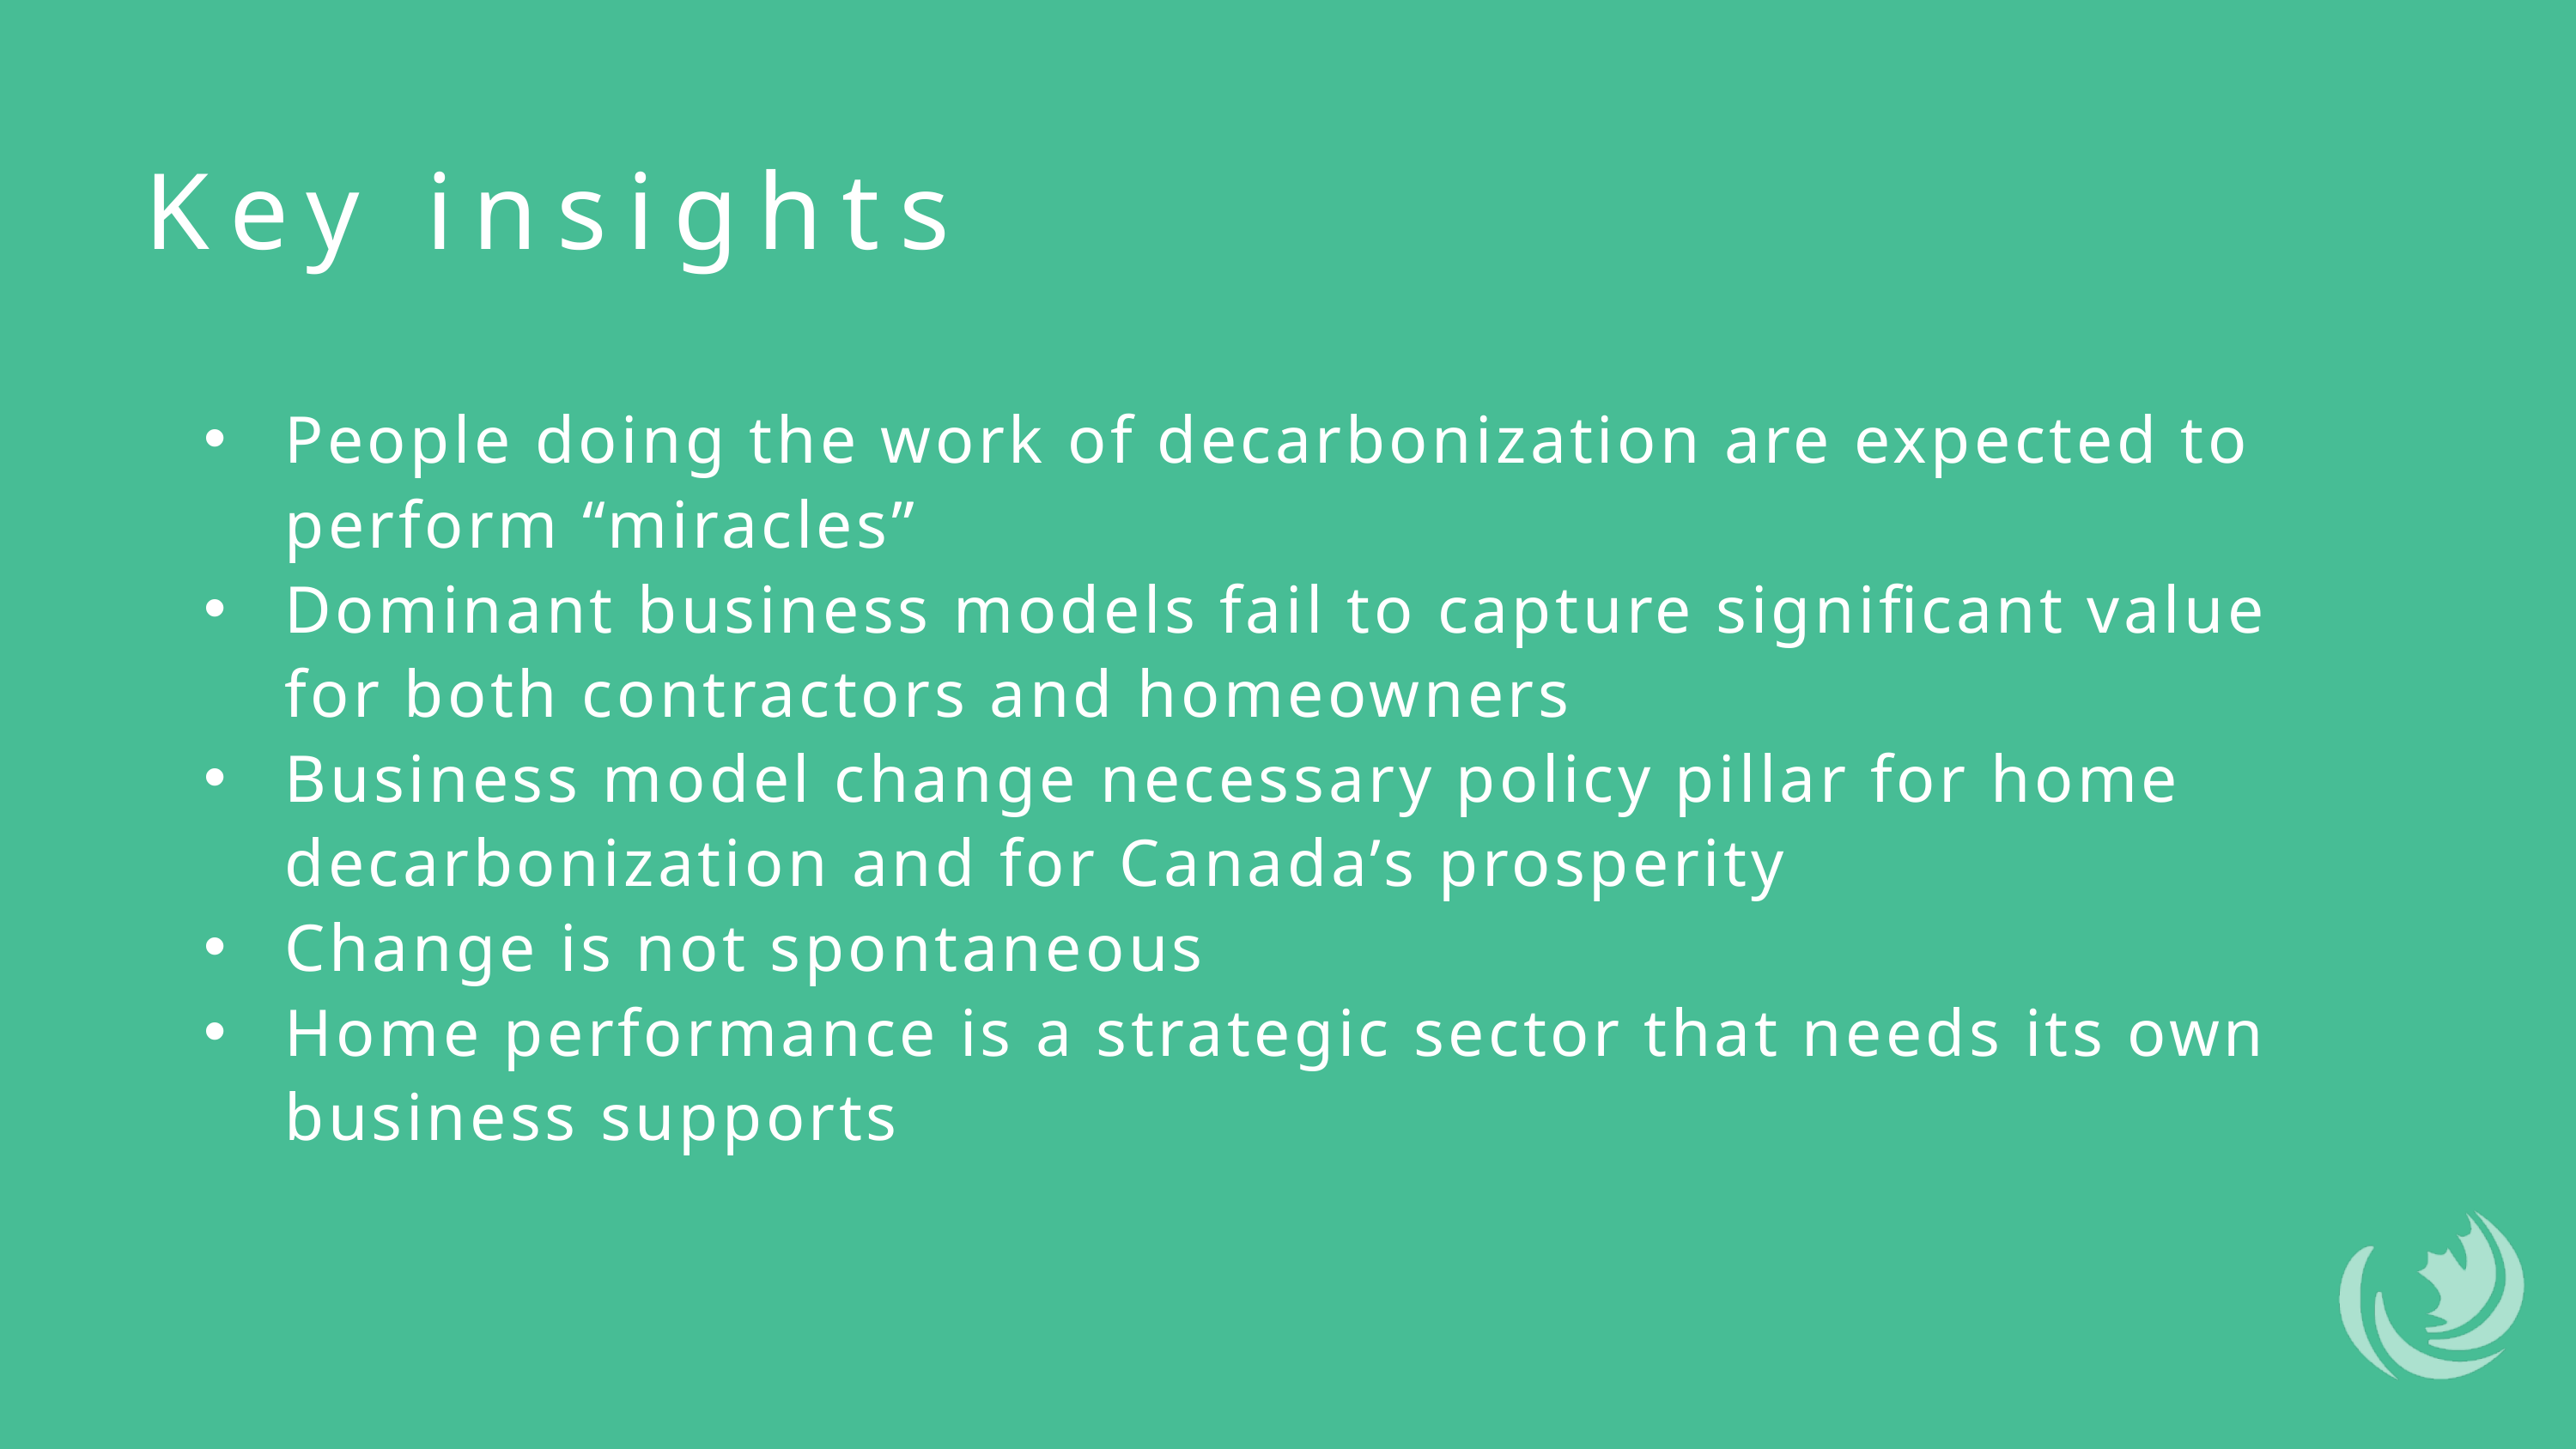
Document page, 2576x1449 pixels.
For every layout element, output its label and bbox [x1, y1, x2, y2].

text_box [144, 146, 2470, 1151]
picture [2325, 1207, 2537, 1400]
